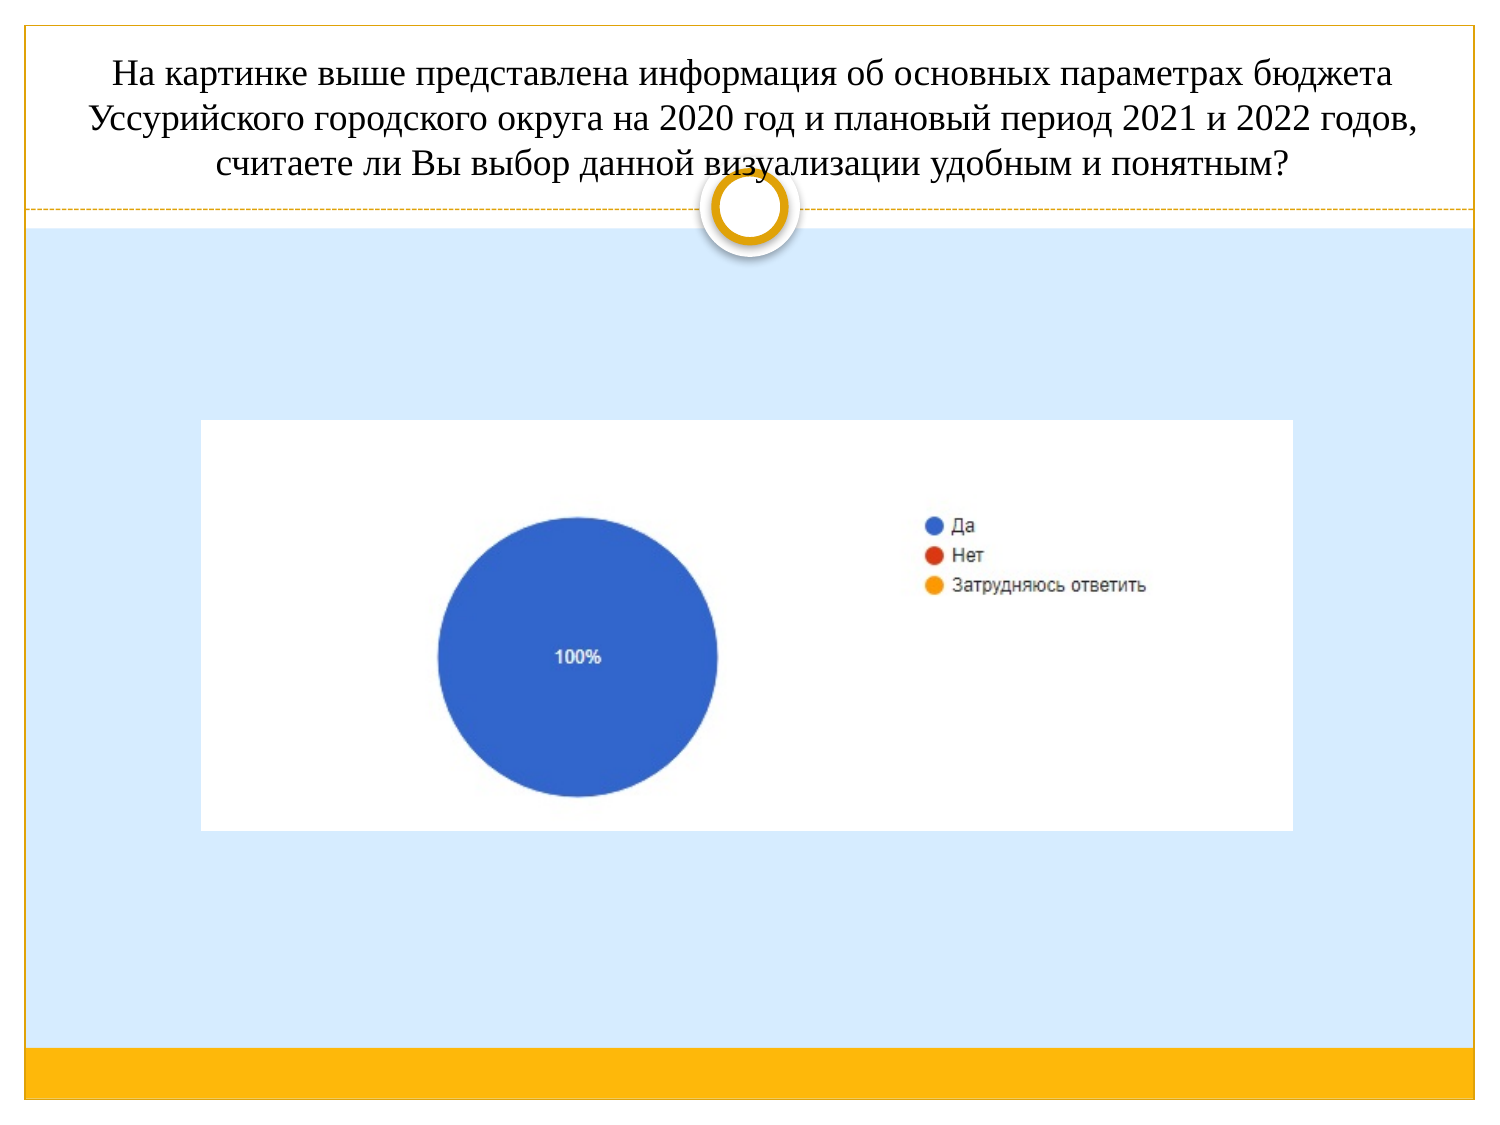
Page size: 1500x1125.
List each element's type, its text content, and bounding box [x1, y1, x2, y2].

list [201, 419, 1293, 832]
title На картинке выше представлена информация об основных параметрах бюджета Уссурийского городского округа на 2020 год и плановый период 2021 и 2022 годов, считаете ли Вы выбор данной визуализации удобным и понятным? [53, 66, 1454, 191]
